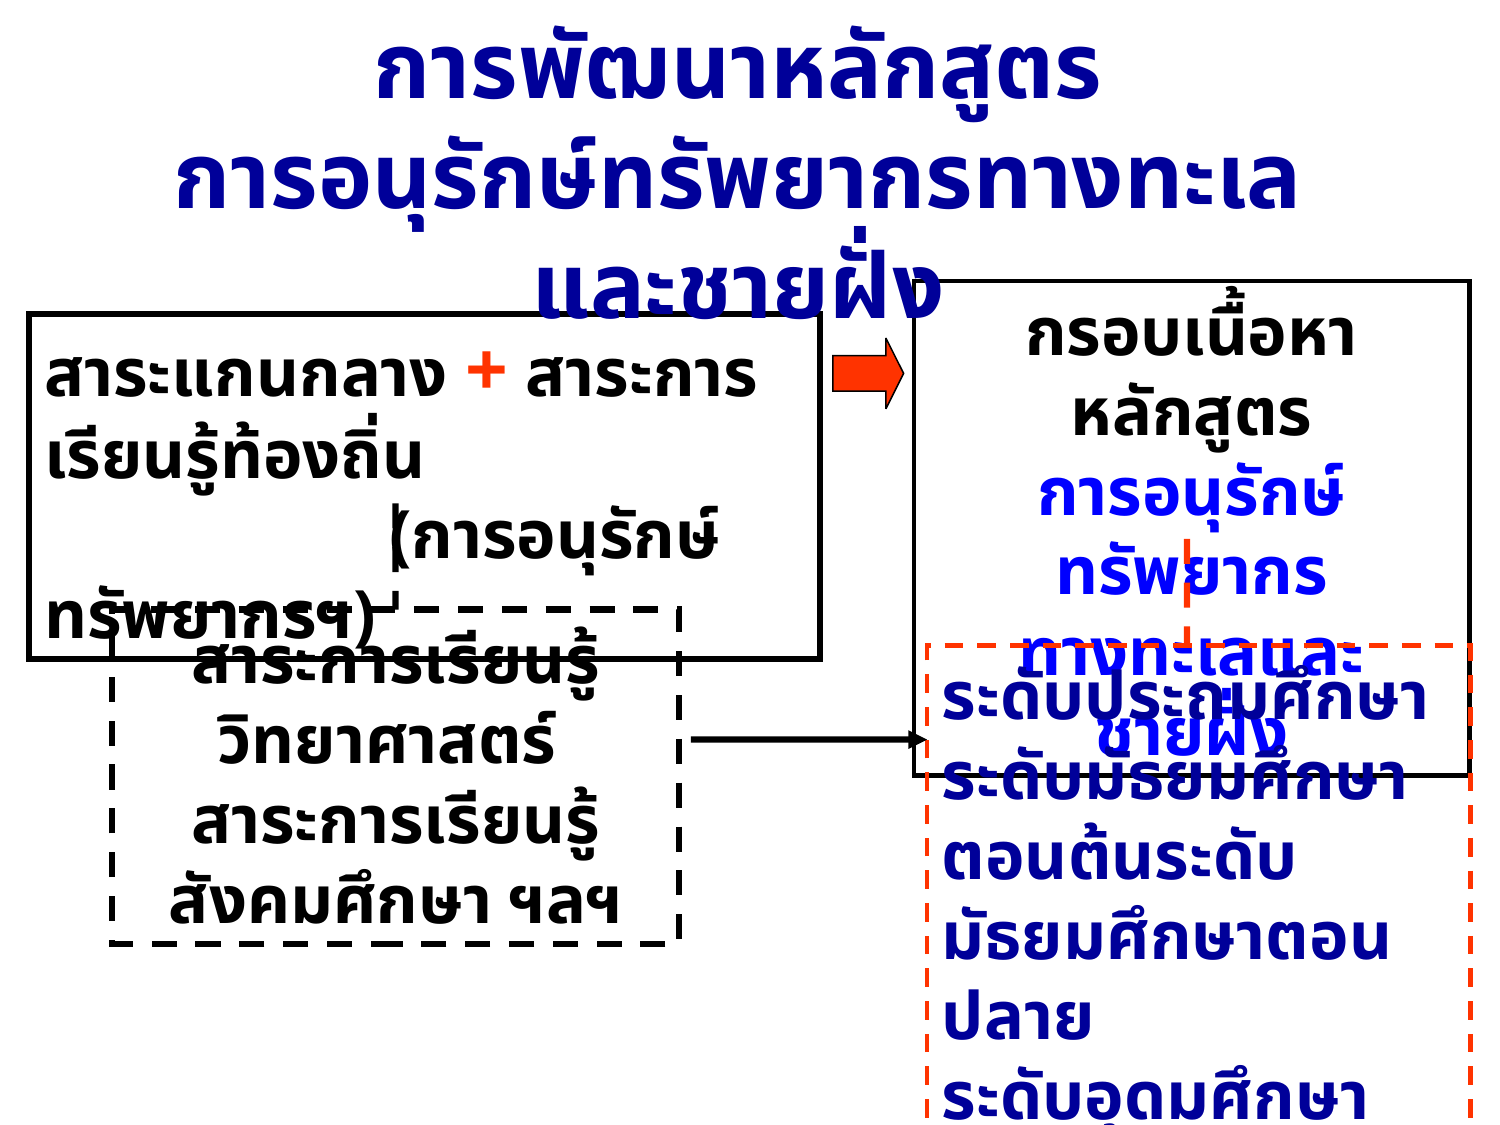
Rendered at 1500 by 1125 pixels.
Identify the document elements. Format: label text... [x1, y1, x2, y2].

text_box สาระแกนกลาง + สาระการเรียนรู้ท้องถิ่น (การอนุรักษ์ทรัพยากรฯ) [29, 314, 821, 659]
text_box [690, 733, 928, 746]
text_box [832, 345, 904, 409]
text_box สาระการเรียนรู้วิทยาศาสตร์ สาระการเรียนรู้สังคมศึกษา ฯลฯ [112, 609, 680, 945]
text_box ระดับประถมศึกษา ระดับมัธยมศึกษาตอนต้นระดับมัธยมศึกษาตอนปลาย ระดับอุดมศึกษา [927, 645, 1471, 1125]
text_box กรอบเนื้อหาหลักสูตร การอนุรักษ์ทรัพยากร ทางทะเลและชายฝั่ง [913, 281, 1470, 739]
text_box การพัฒนาหลักสูตร การอนุรักษ์ทรัพยากรทางทะเลและชายฝั่ง [123, 0, 1353, 345]
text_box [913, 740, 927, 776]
